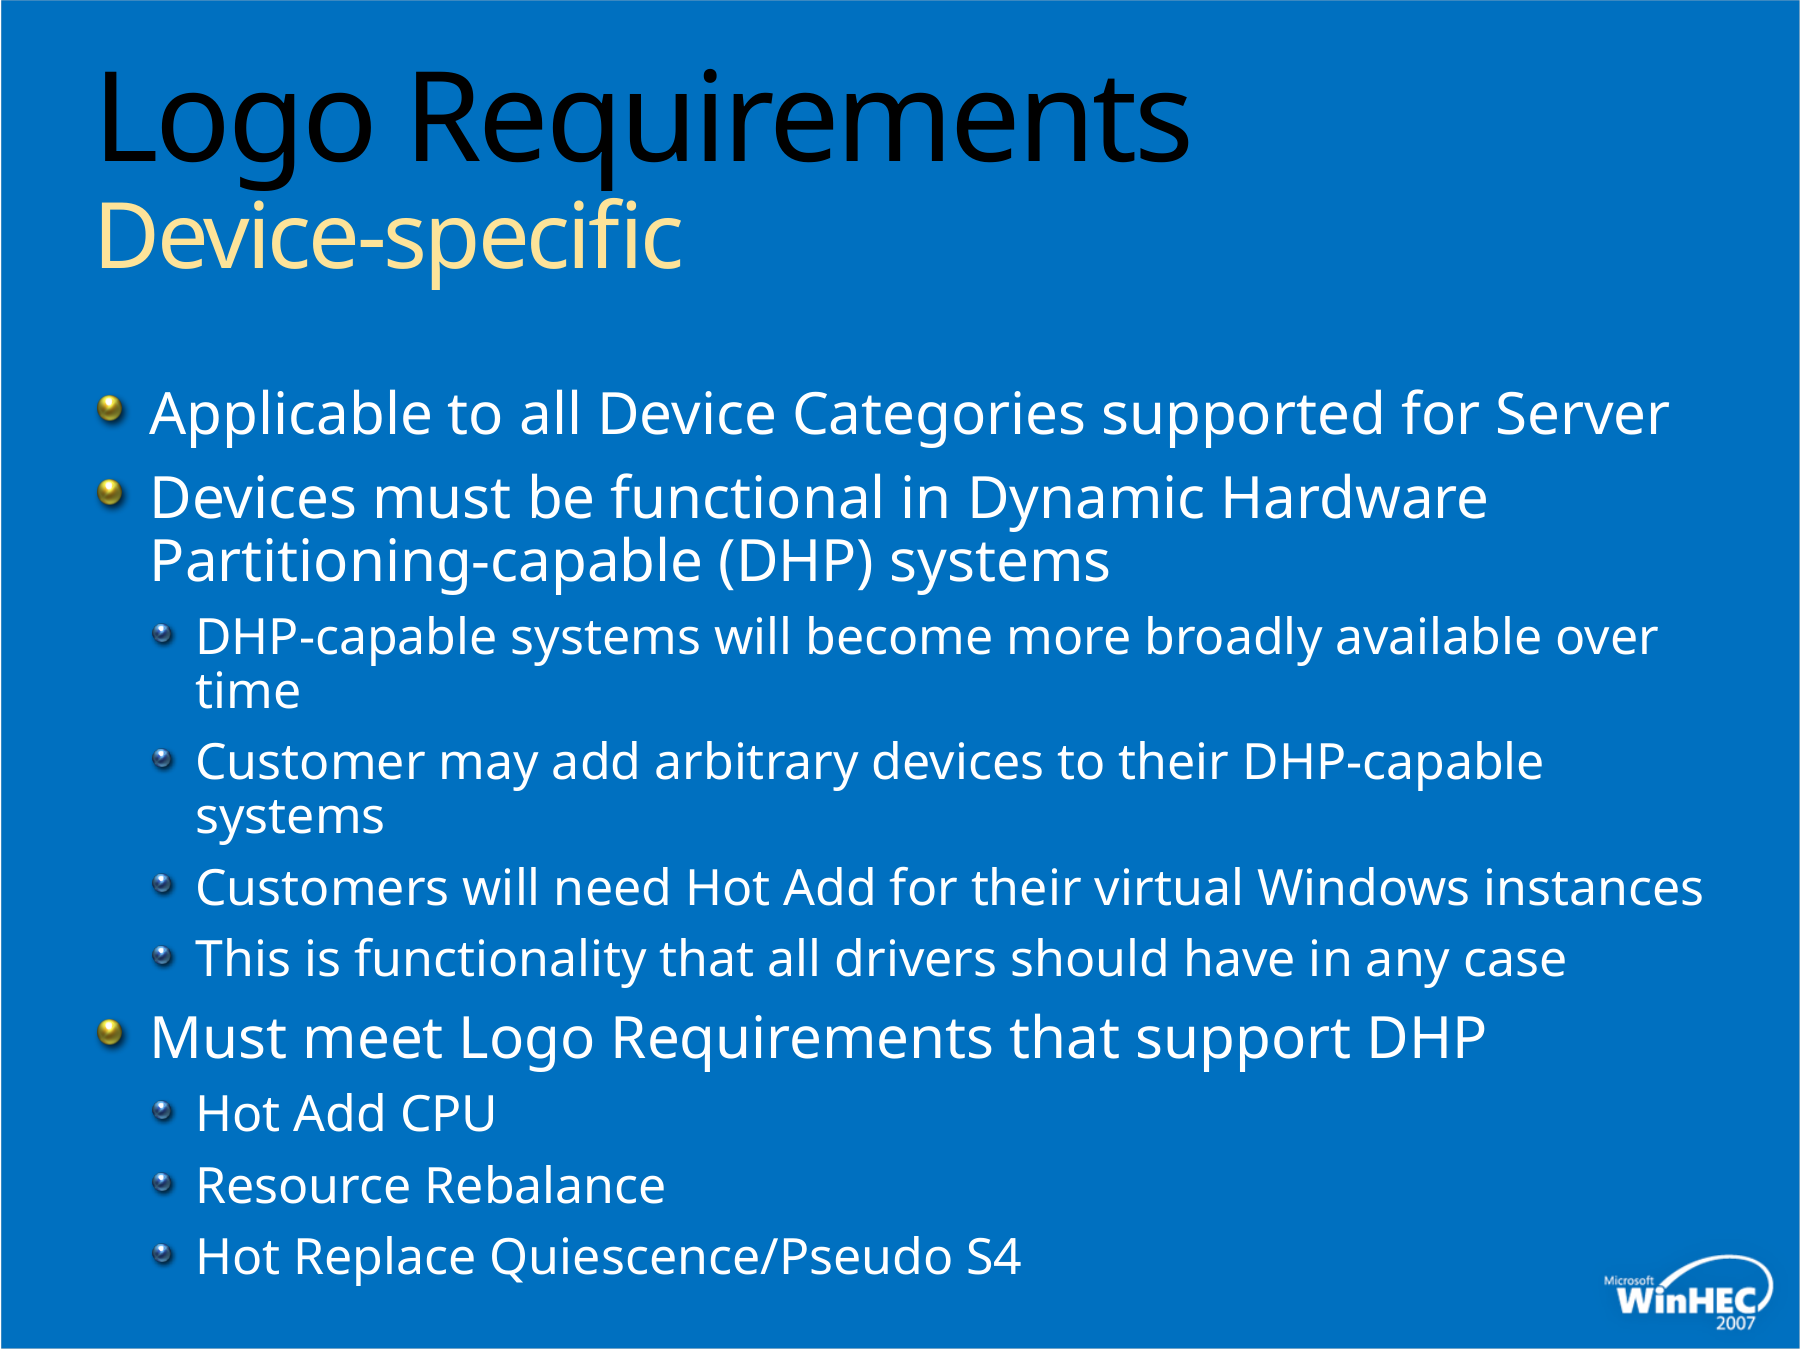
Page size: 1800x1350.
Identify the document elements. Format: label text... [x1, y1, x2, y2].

list Applicable to all Device Categories supported for Server Devices must be functional in Dynamic Hardware Partitioning-capable (DHP) systems DHP-capable systems will become more broadly available over time Customer may add arbitrary devices to their DHP-capable systems Customers will need Hot Add for their virtual Windows instances This is functionality that all drivers should have in any case Must meet Logo Requirements that support DHP Hot Add CPU Resource Rebalance Hot Replace Quiescence/Pseudo S4 [75, 374, 1725, 1203]
title Logo Requirements Device-specific [75, 45, 1725, 291]
picture [0, 0, 1800, 1350]
